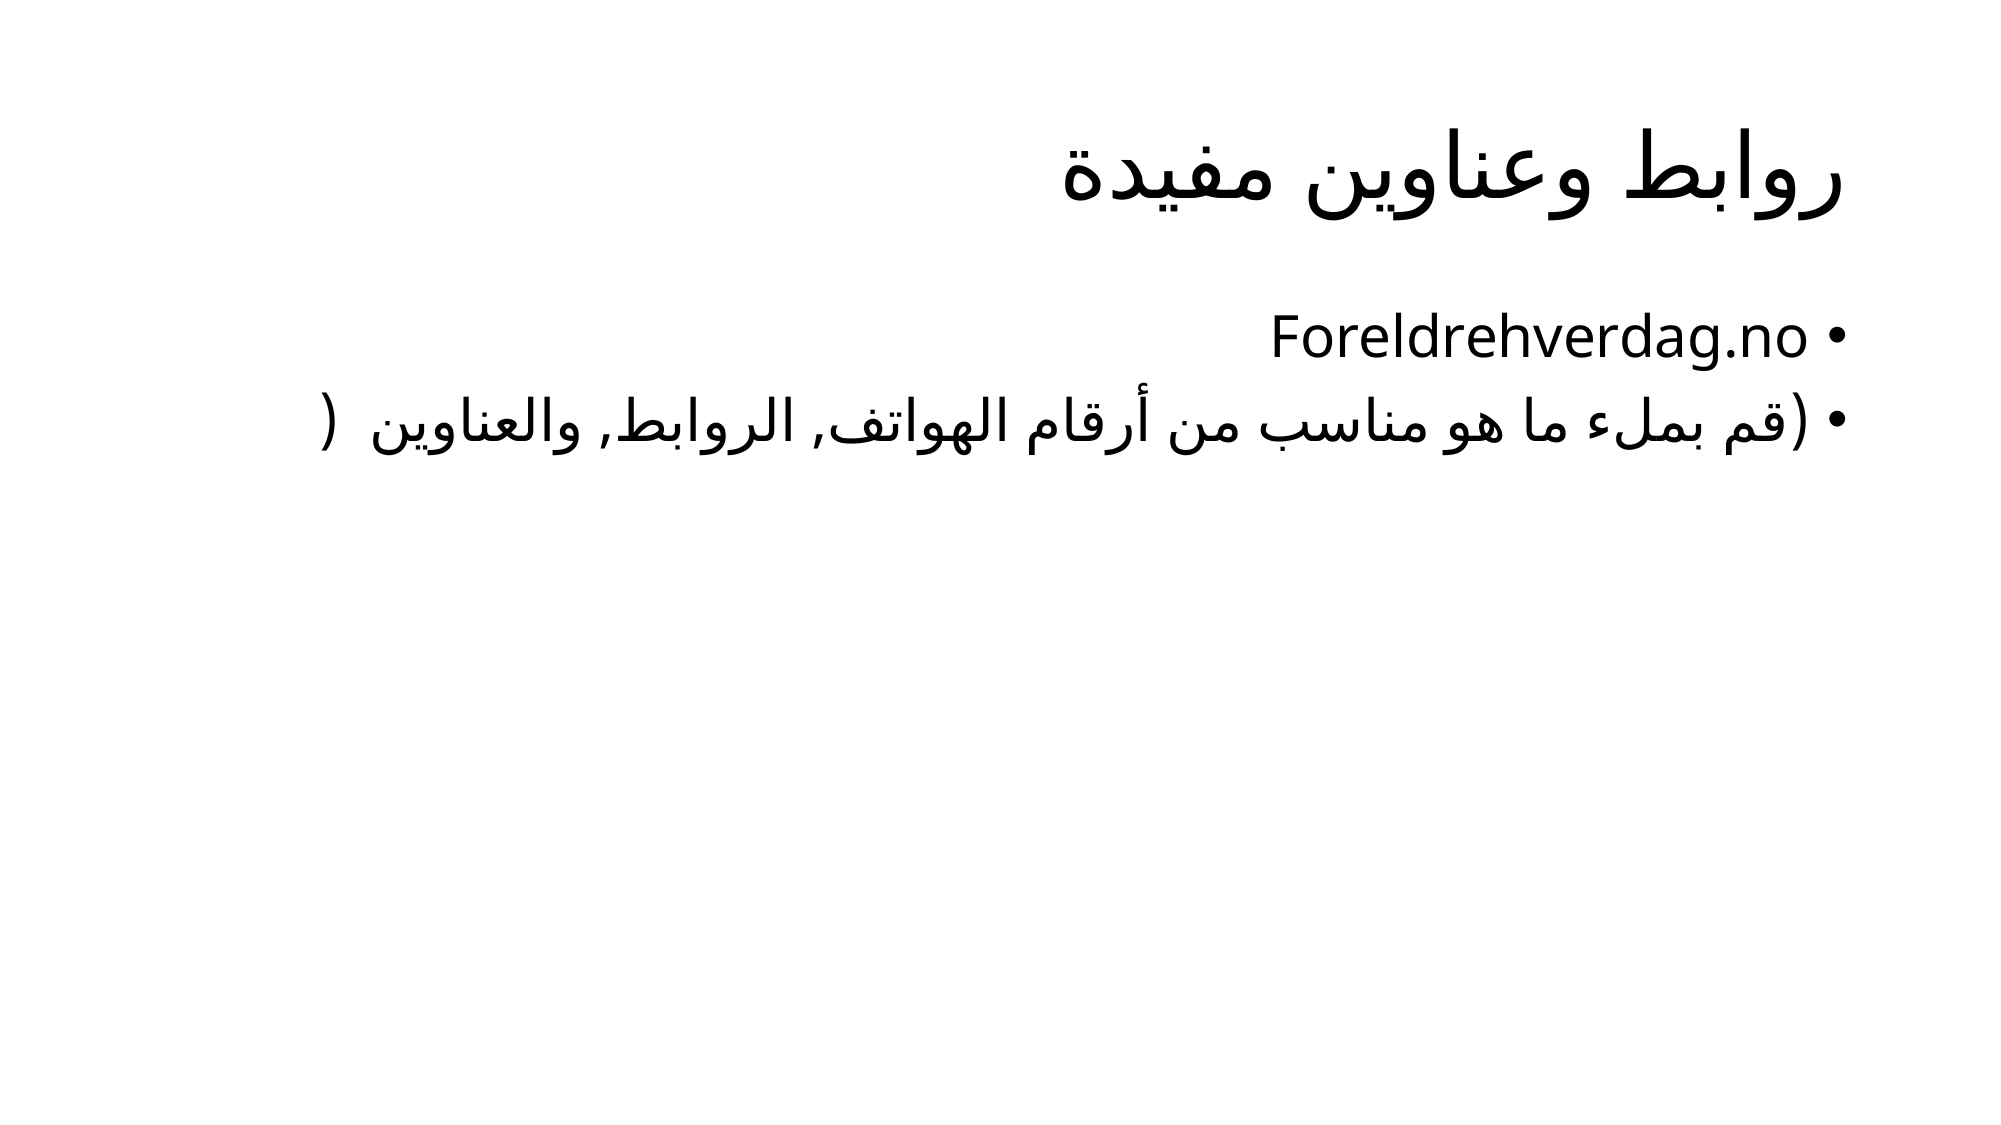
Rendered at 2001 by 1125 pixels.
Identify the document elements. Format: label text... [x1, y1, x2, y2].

list Foreldrehverdag.no (قم بملء ما هو مناسب من أرقام الهواتف, الروابط, والعناوين . . . . . . . . . . . . . . ( [137, 299, 1863, 1014]
title روابط وعناوين مفيدة [137, 59, 1863, 278]
